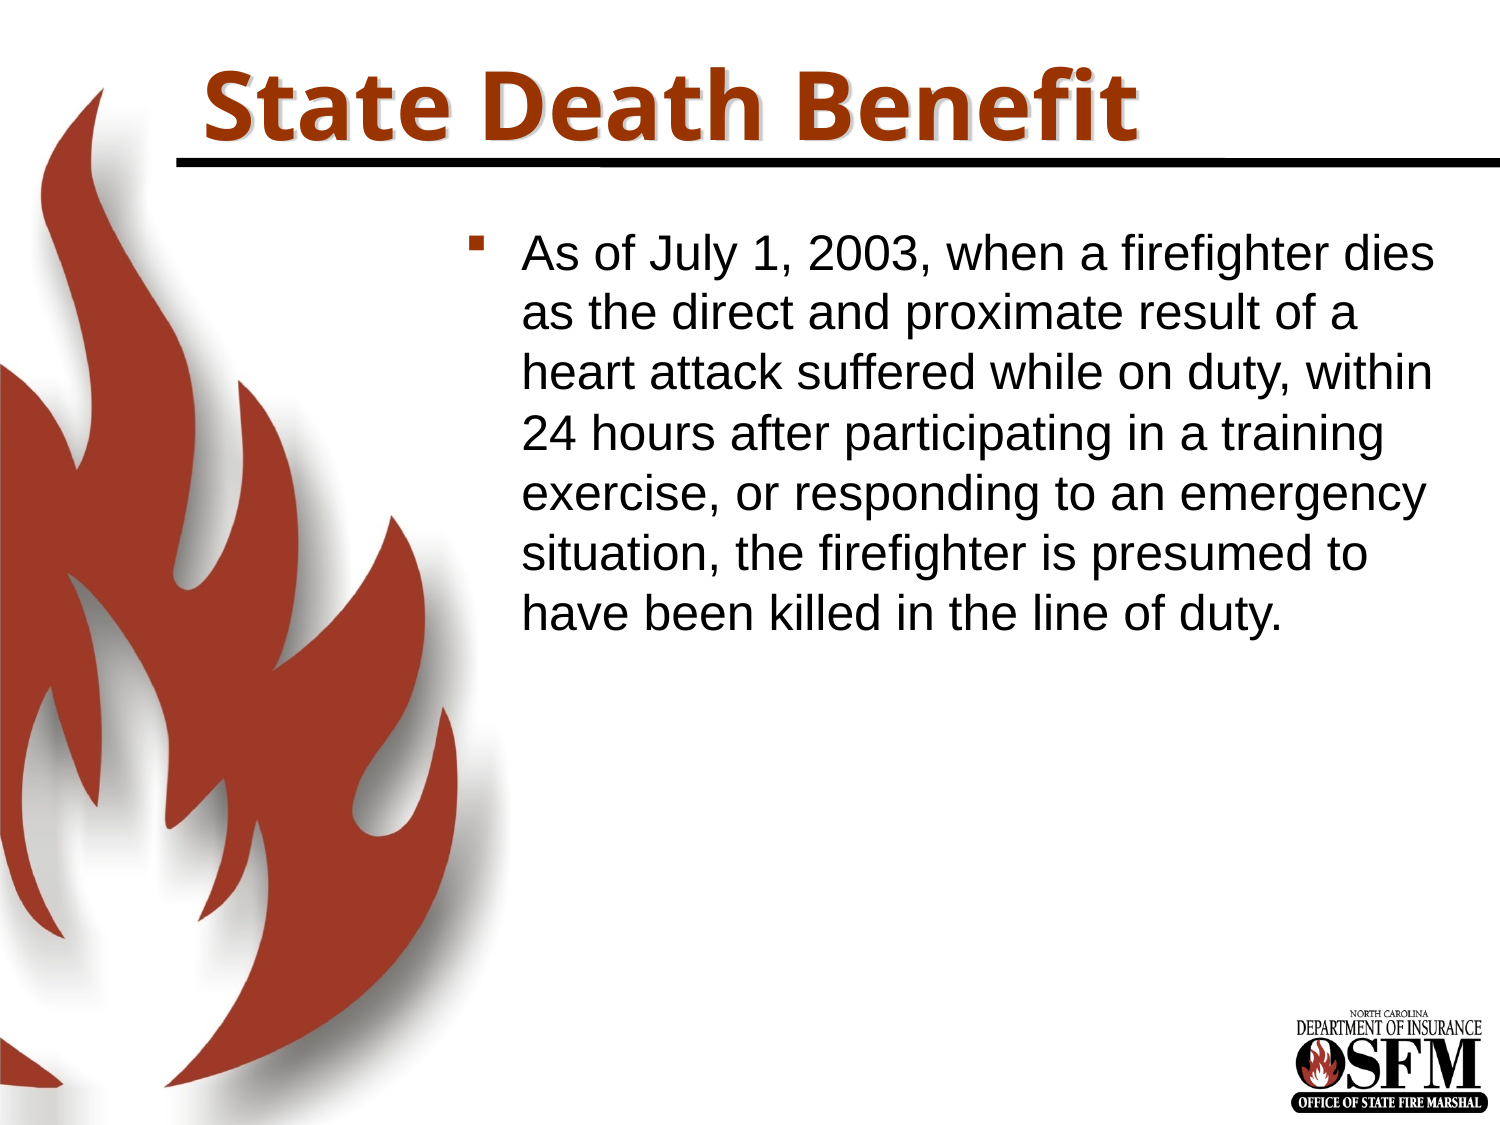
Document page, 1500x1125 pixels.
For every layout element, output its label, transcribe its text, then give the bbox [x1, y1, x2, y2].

title State Death Benefit [187, 37, 1500, 169]
picture [0, 87, 513, 1125]
list As of July 1, 2003, when a firefighter dies as the direct and proximate result of a heart attack suffered while on duty, within 24 hours after participating in a training exercise, or responding to an emergency situation, the firefighter is presumed to have been killed in the line of duty. [449, 212, 1463, 1001]
picture [1291, 1010, 1488, 1113]
